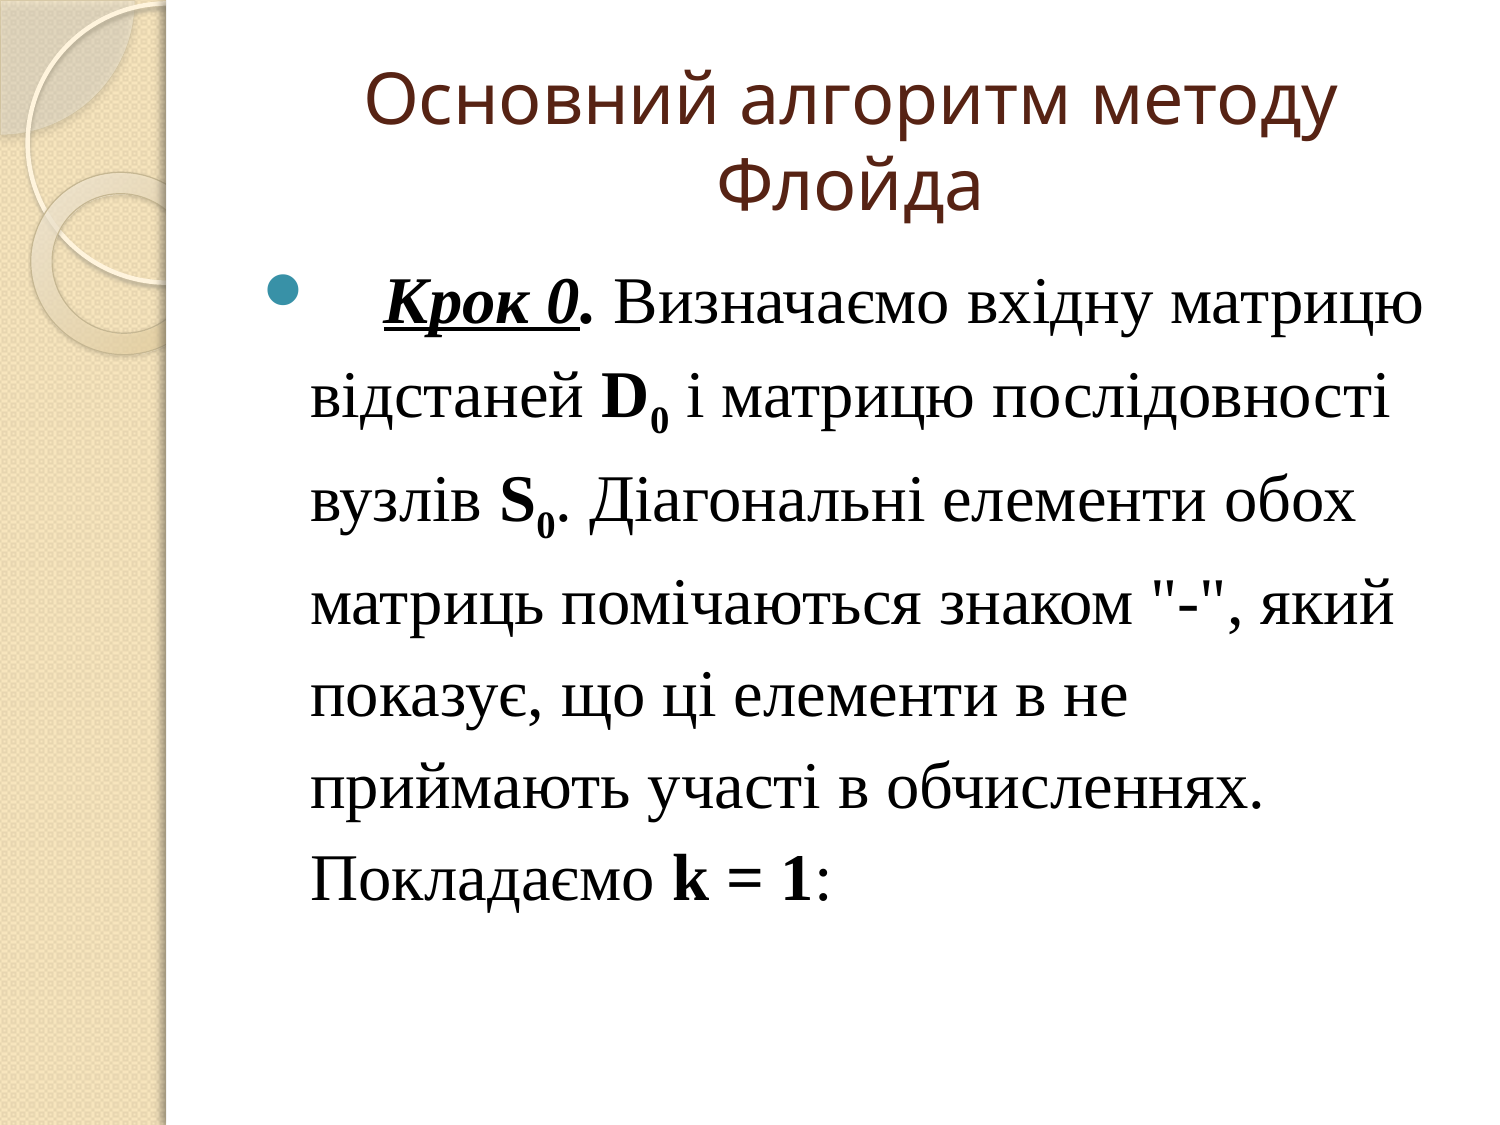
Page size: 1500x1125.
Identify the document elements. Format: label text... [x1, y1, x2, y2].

title Основний алгоритм методу Флойда [235, 45, 1466, 233]
list Крок 0. Визначаємо вхідну матрицю відстаней D0 і матрицю послідовності вузлів S0. Діагональні елементи обох матриць помічаються знаком "-", який показує, що ці елементи в не приймають участі в обчисленнях. Покладаємо k = 1: [235, 237, 1466, 1025]
